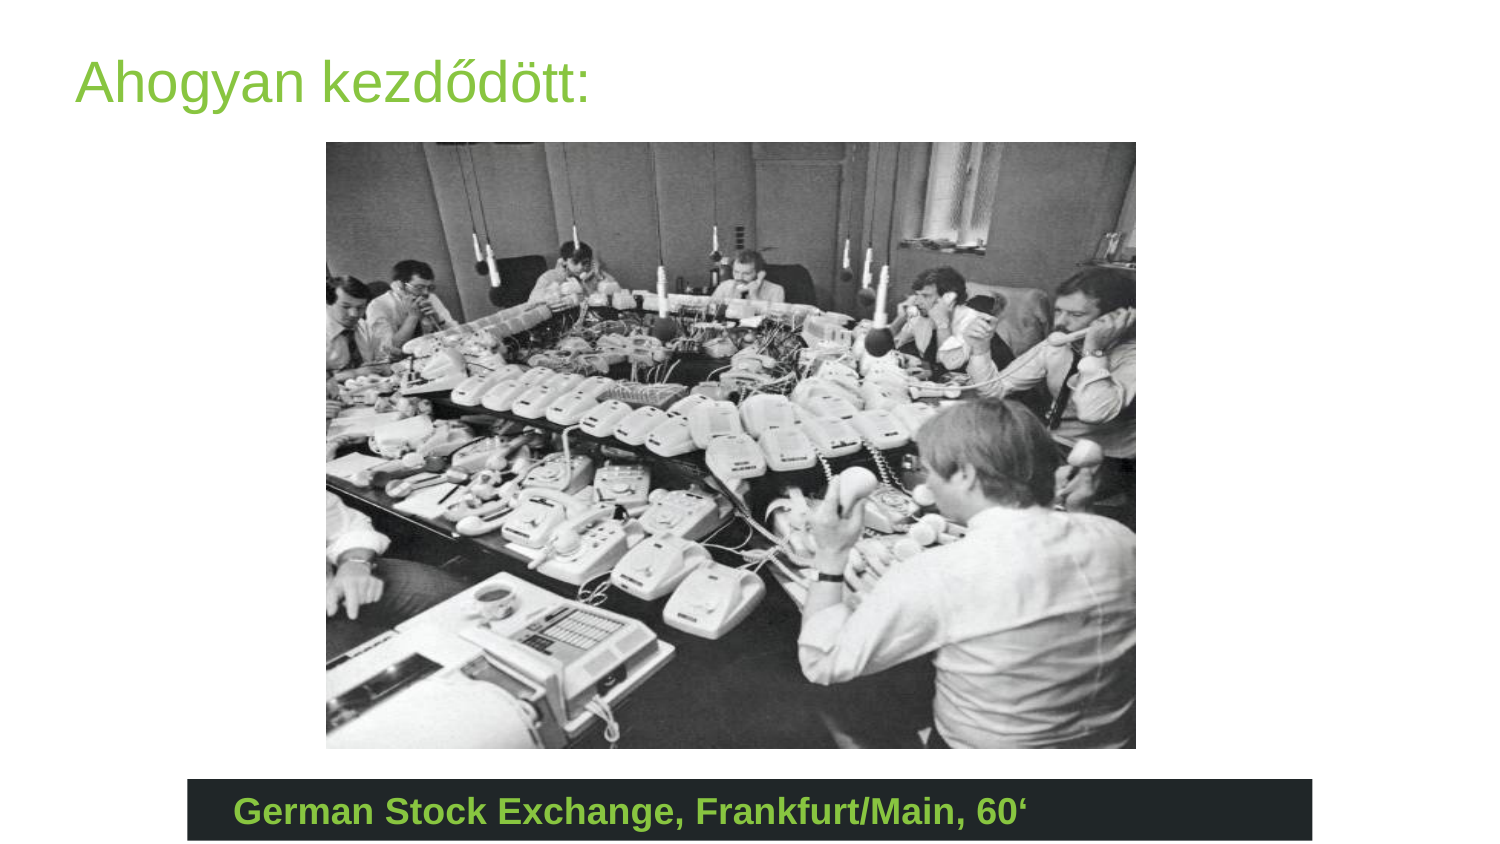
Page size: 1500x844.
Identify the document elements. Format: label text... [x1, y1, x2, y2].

text_box Ahogyan kezdődött: [60, 44, 1402, 173]
text_box German Stock Exchange, Frankfurt/Main, 60‘ [187, 779, 1313, 841]
picture [326, 142, 1136, 750]
